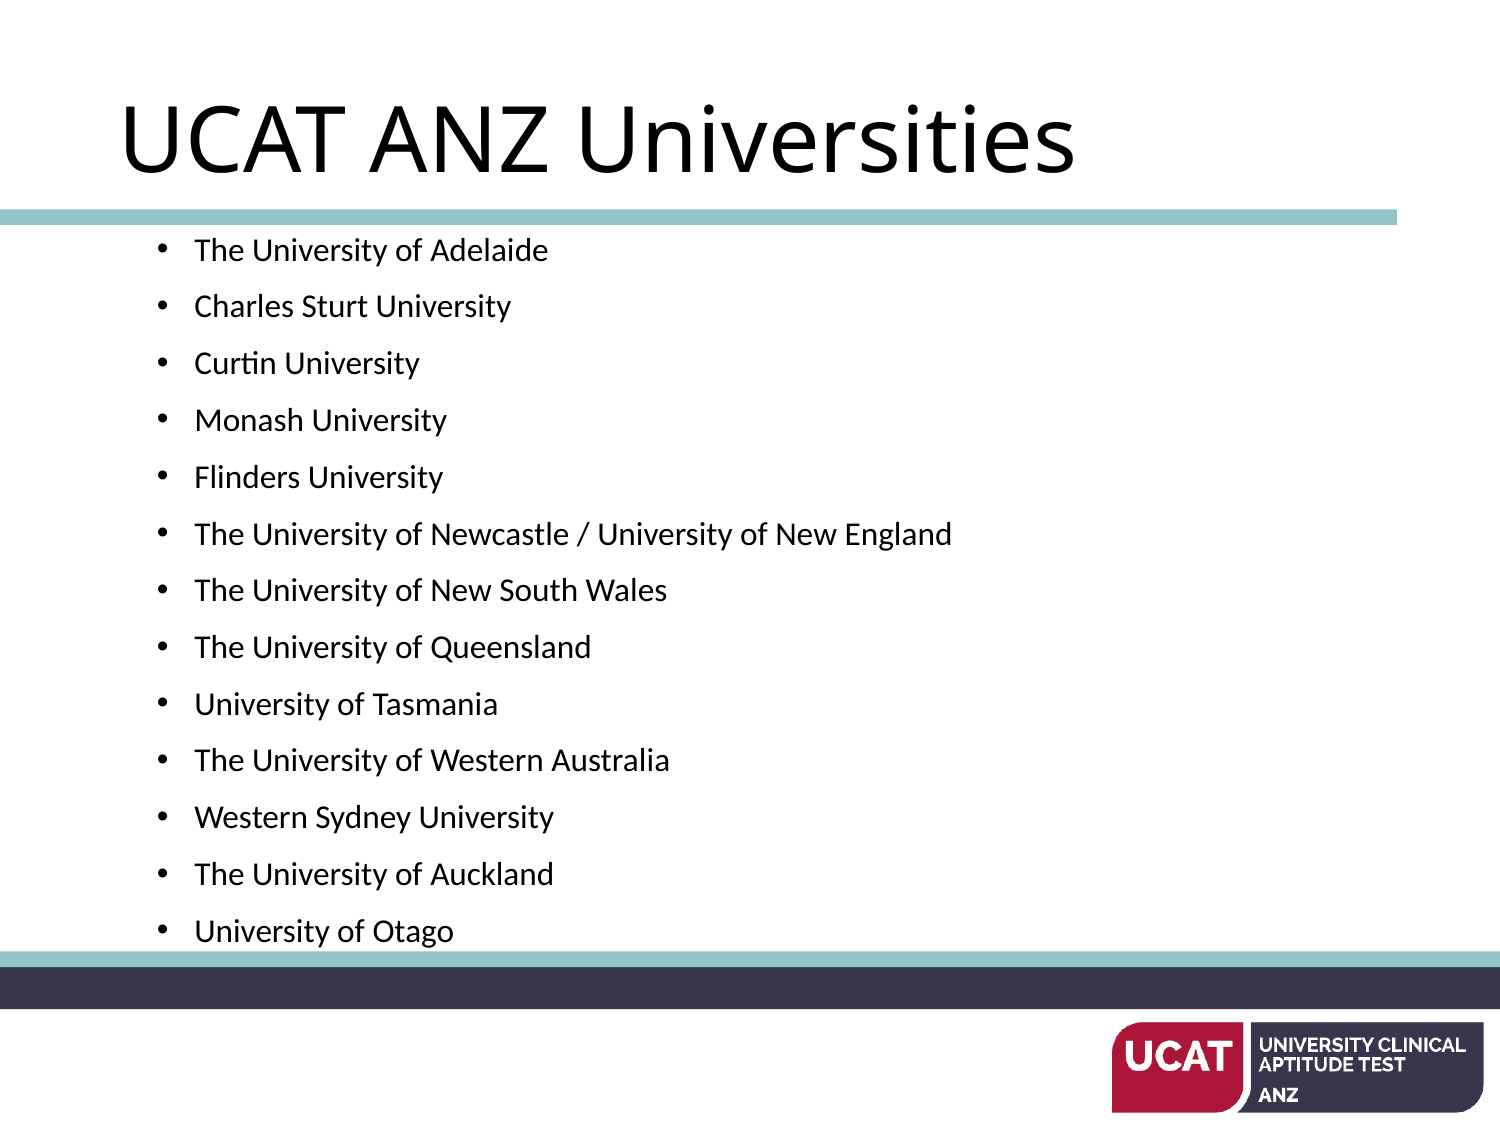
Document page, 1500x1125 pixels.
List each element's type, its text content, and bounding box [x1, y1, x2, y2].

title UCAT ANZ Universities [103, 59, 1397, 225]
list The University of Adelaide Charles Sturt University Curtin University Monash University Flinders University The University of Newcastle / University of New England The University of New South Wales The University of Queensland University of Tasmania The University of Western Australia Western Sydney University The University of Auckland University of Otago [141, 224, 1304, 942]
picture [1112, 1022, 1484, 1113]
